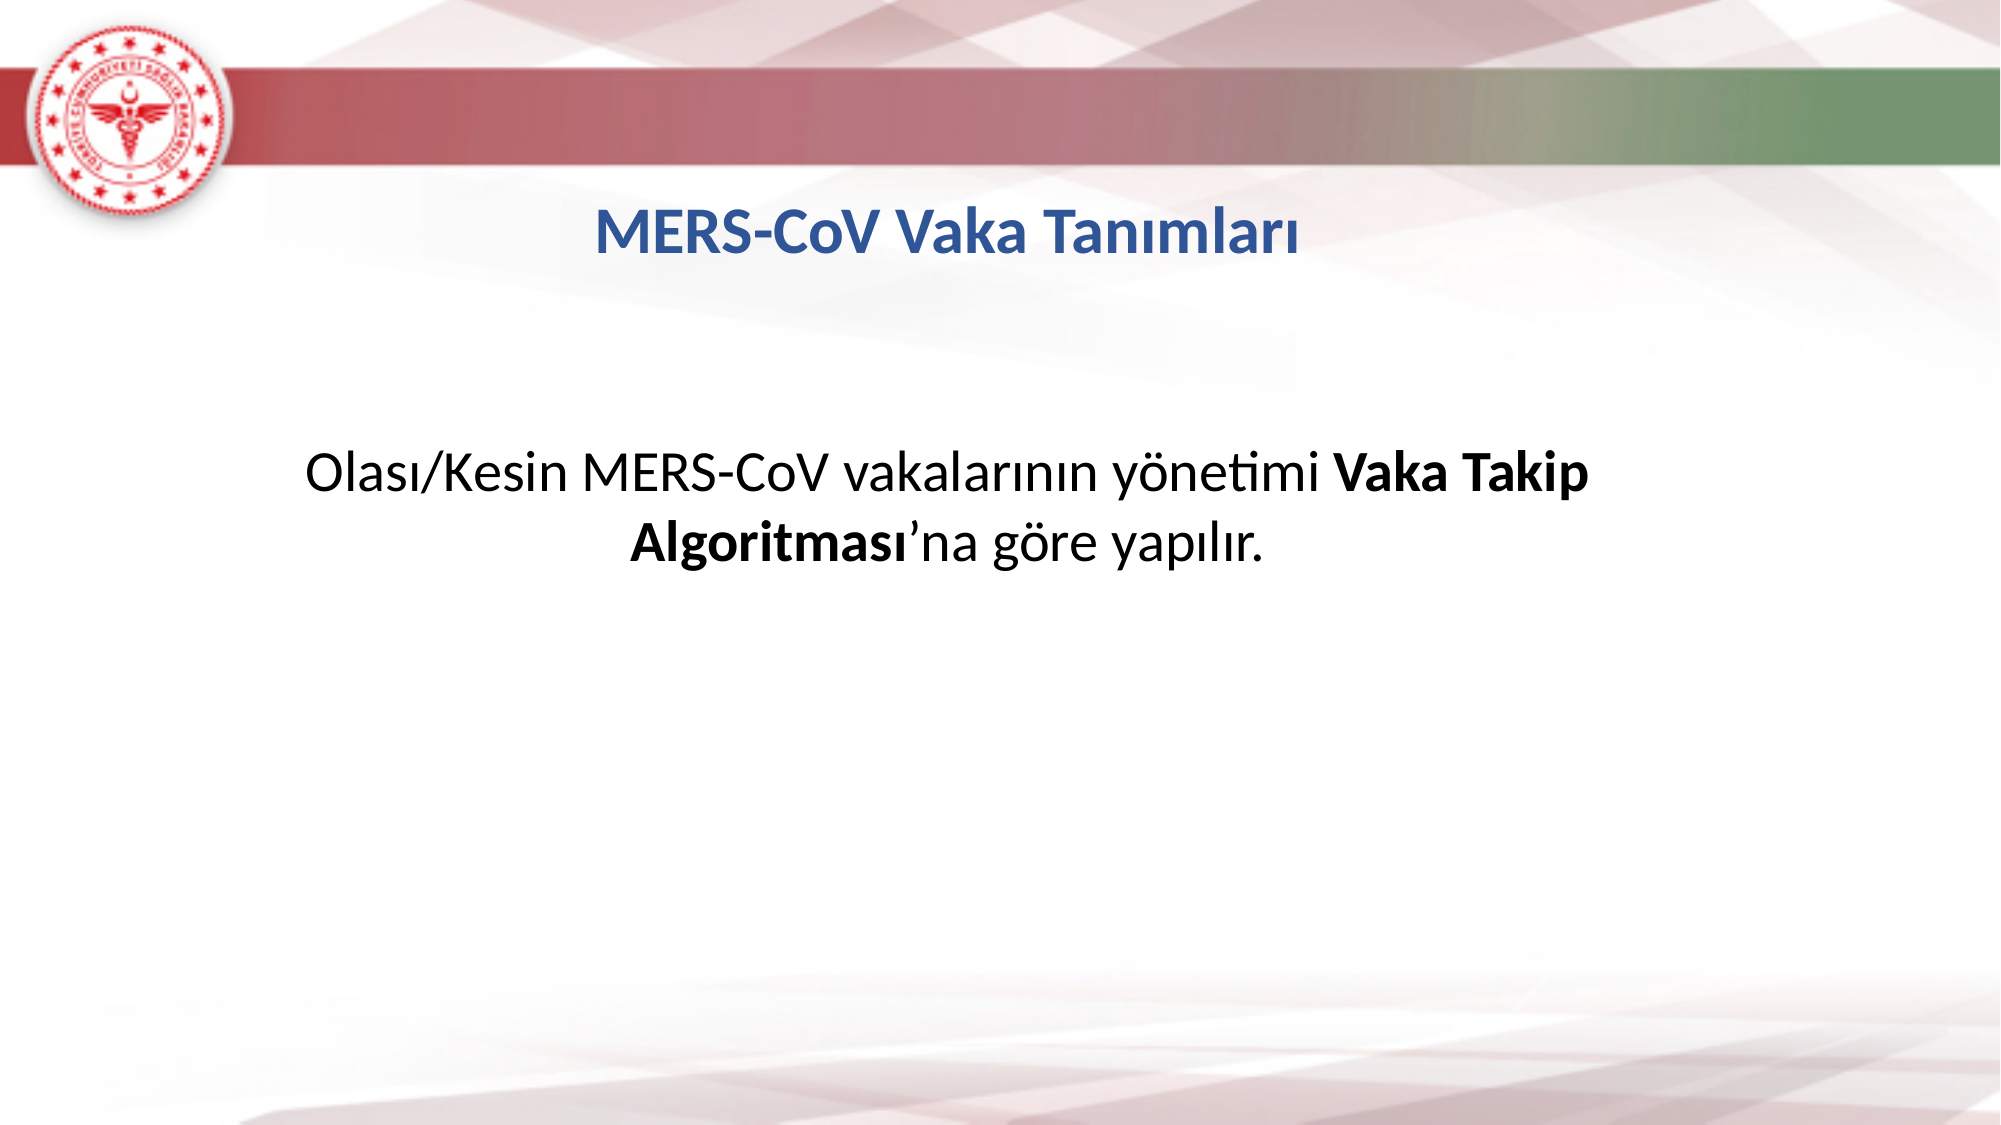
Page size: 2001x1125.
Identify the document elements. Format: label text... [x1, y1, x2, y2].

text_box MERS-CoV Vaka Tanımları [520, 194, 1376, 269]
picture [0, 0, 2001, 1125]
text_box Olası/Kesin MERS-CoV vakalarının yönetimi Vaka Takip Algoritması’na göre yapılır. [152, 216, 1744, 1071]
